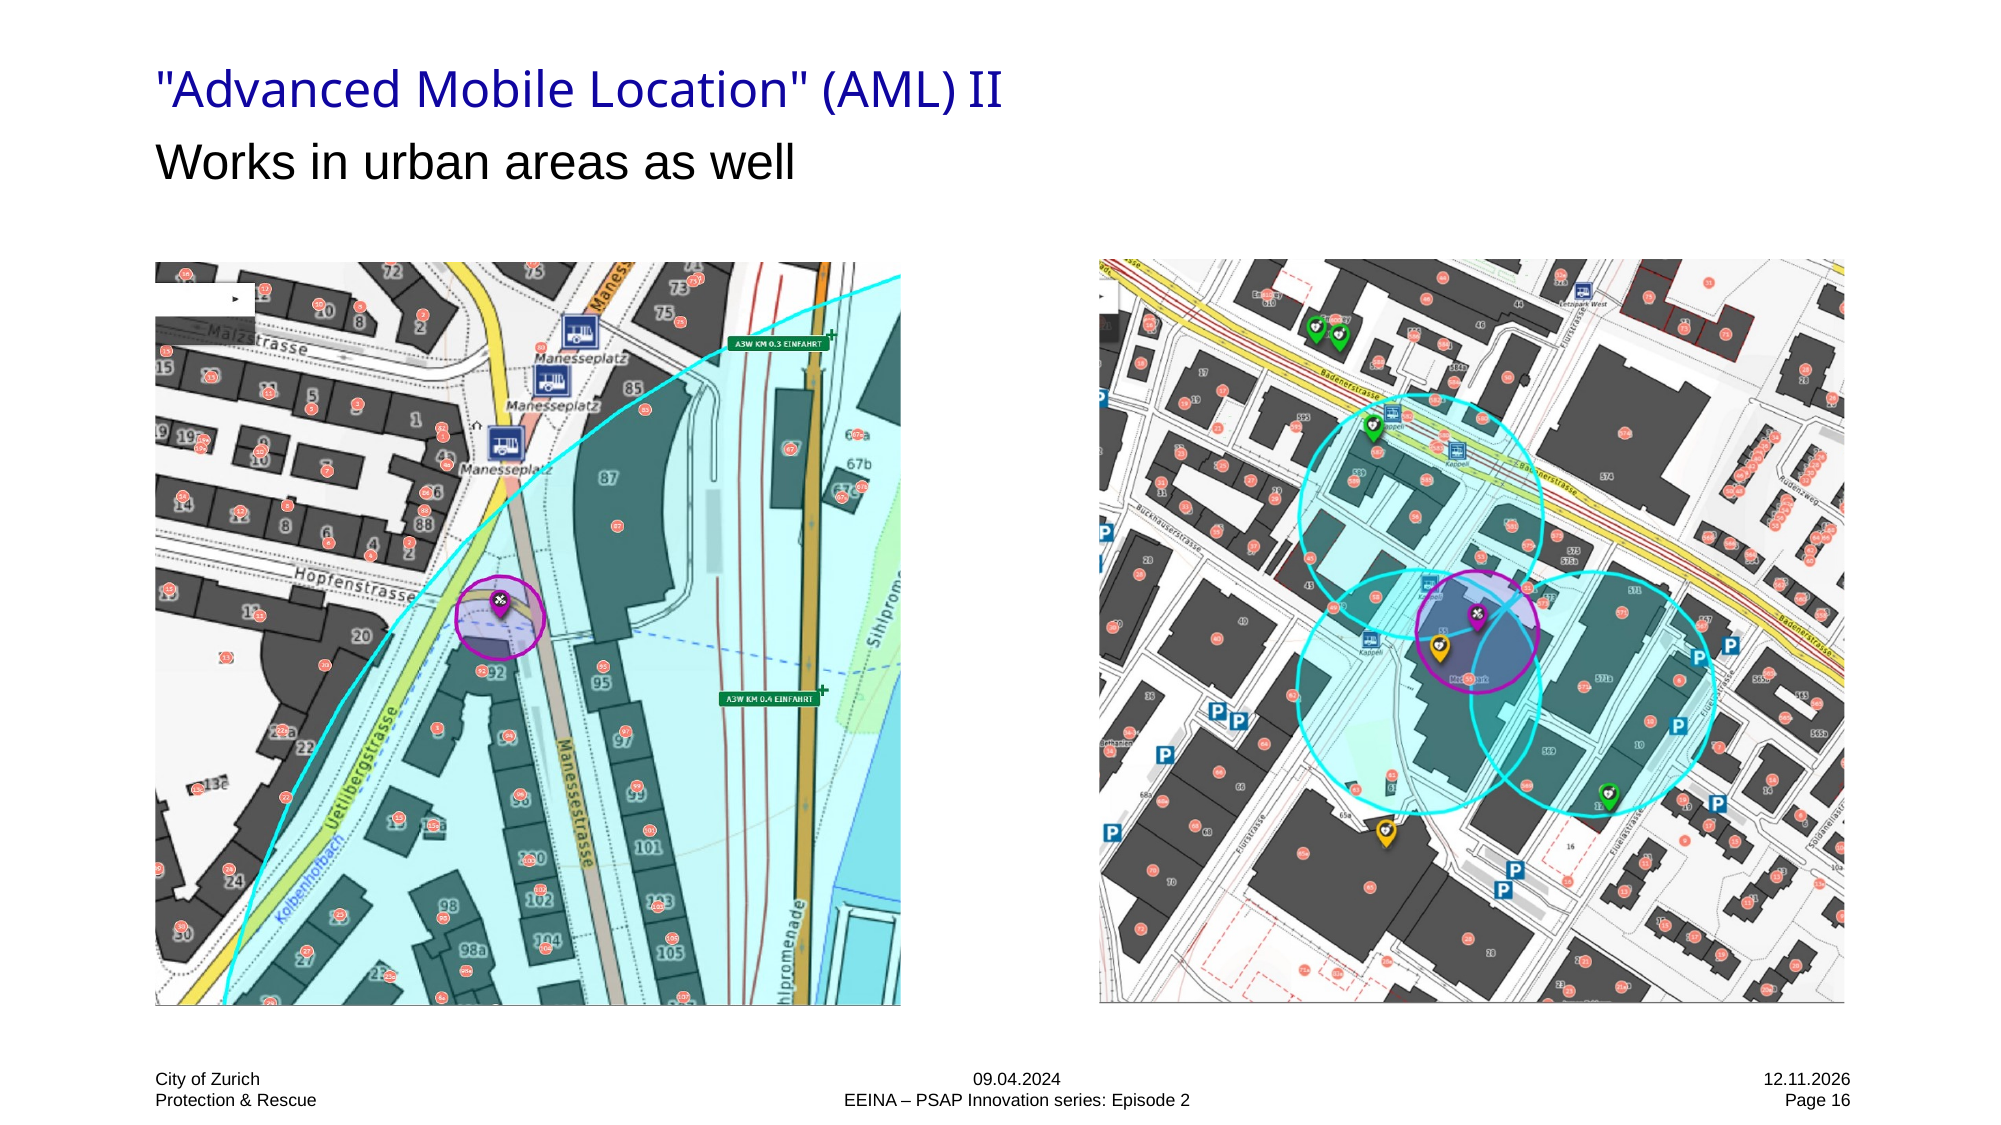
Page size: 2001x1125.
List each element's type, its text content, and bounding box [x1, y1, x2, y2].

picture [155, 262, 901, 1007]
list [1099, 259, 1845, 1004]
list Works in urban areas as well [155, 119, 1851, 191]
title "Advanced Mobile Location" (AML) II [155, 50, 1851, 119]
